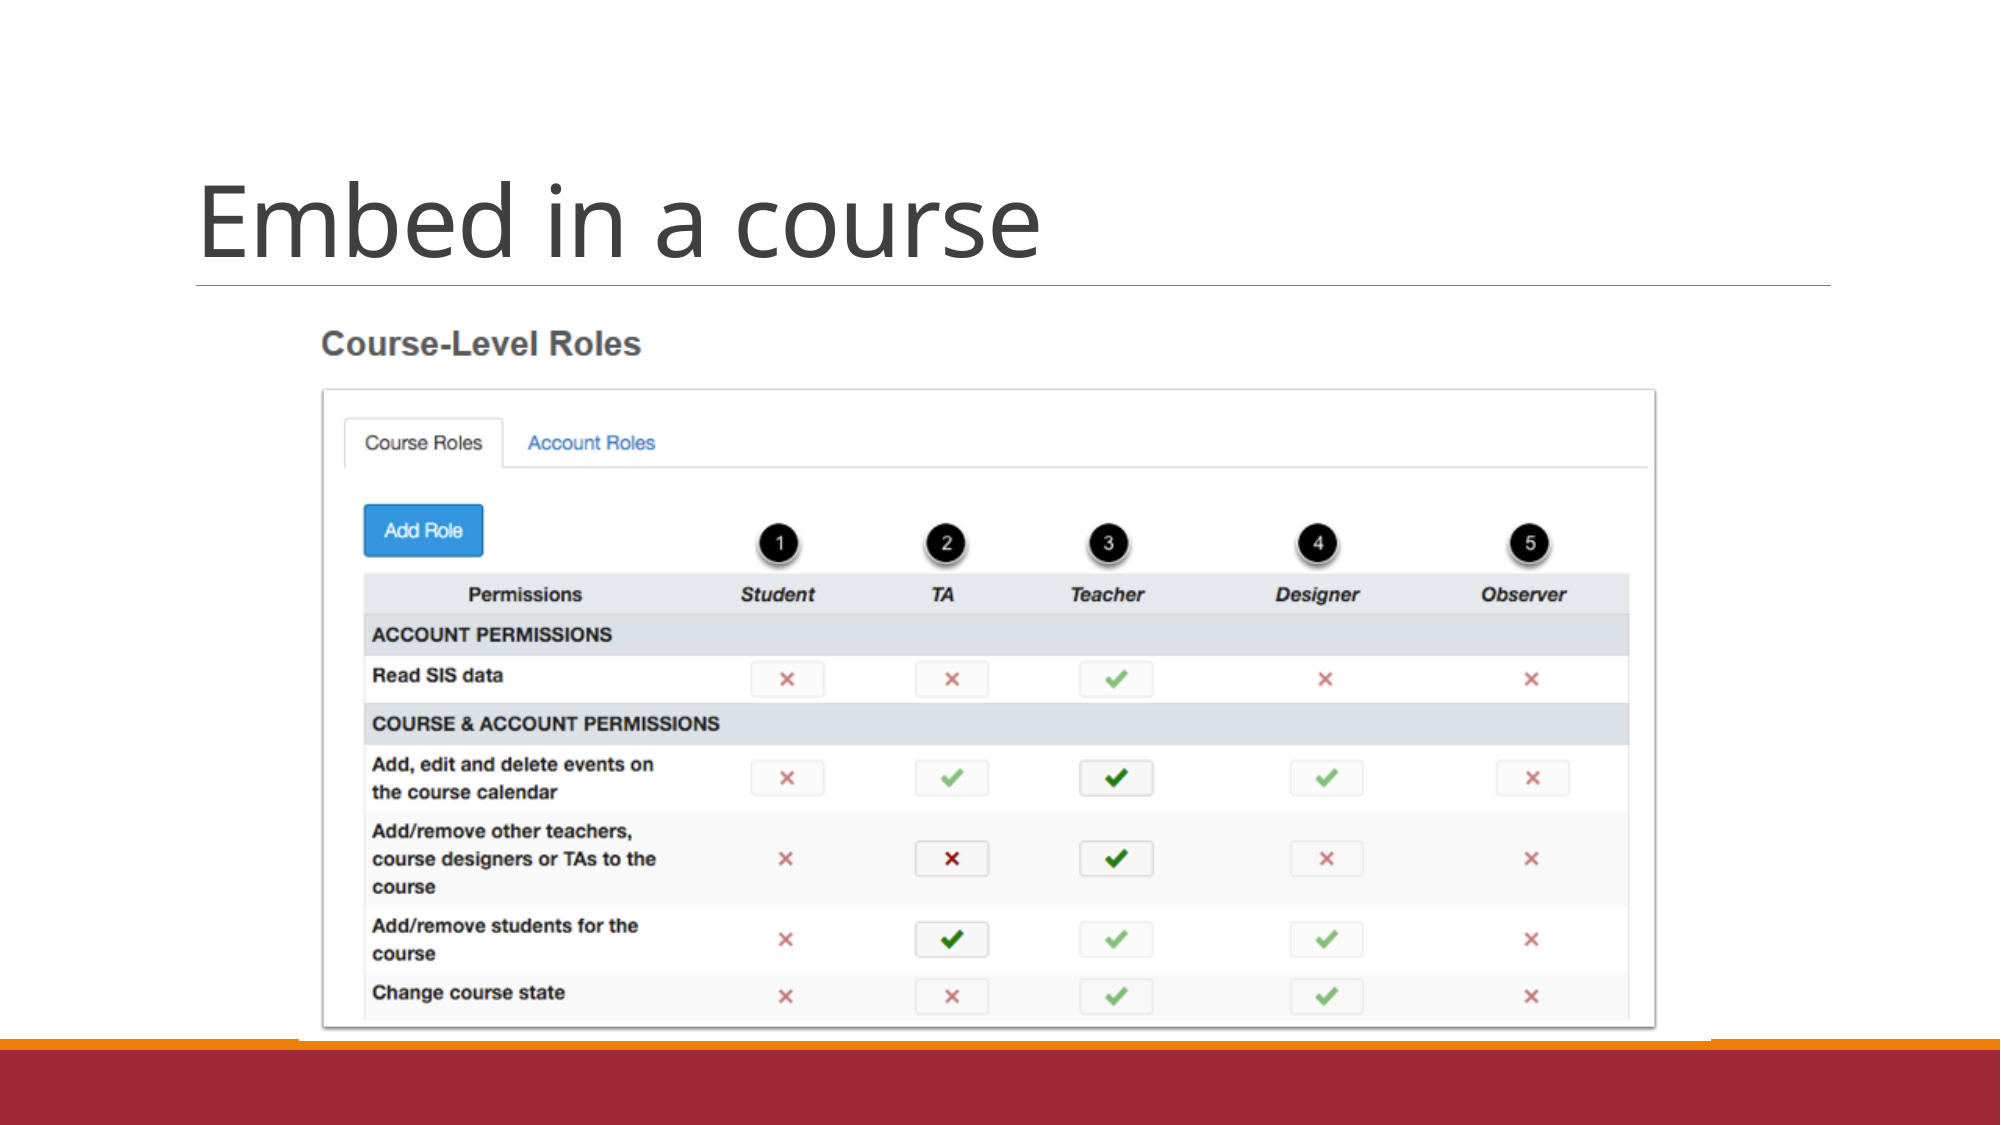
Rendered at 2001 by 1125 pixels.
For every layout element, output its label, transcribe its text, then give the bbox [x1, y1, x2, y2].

picture [298, 308, 1711, 1041]
title Embed in a course [180, 47, 1830, 285]
